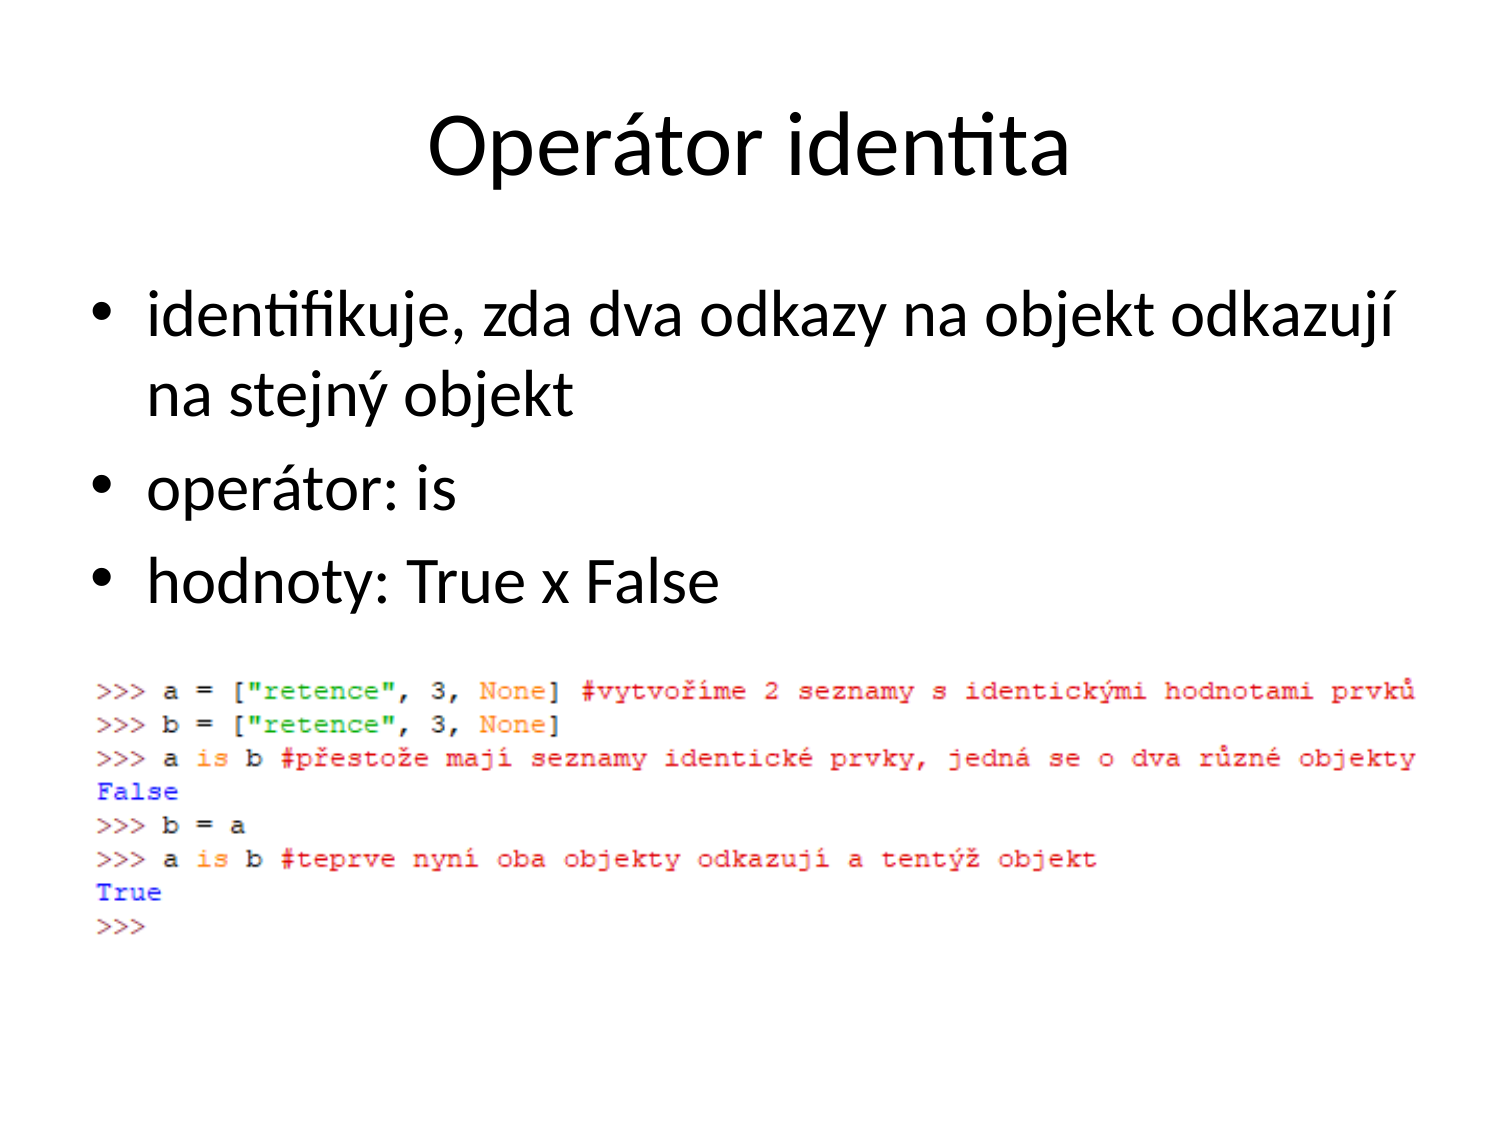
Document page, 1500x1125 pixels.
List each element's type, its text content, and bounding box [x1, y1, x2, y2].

title Operátor identita [75, 45, 1425, 233]
list identifikuje, zda dva odkazy na objekt odkazují na stejný objekt operátor: is hodnoty: True x False [75, 262, 1425, 1005]
picture [88, 668, 1439, 945]
